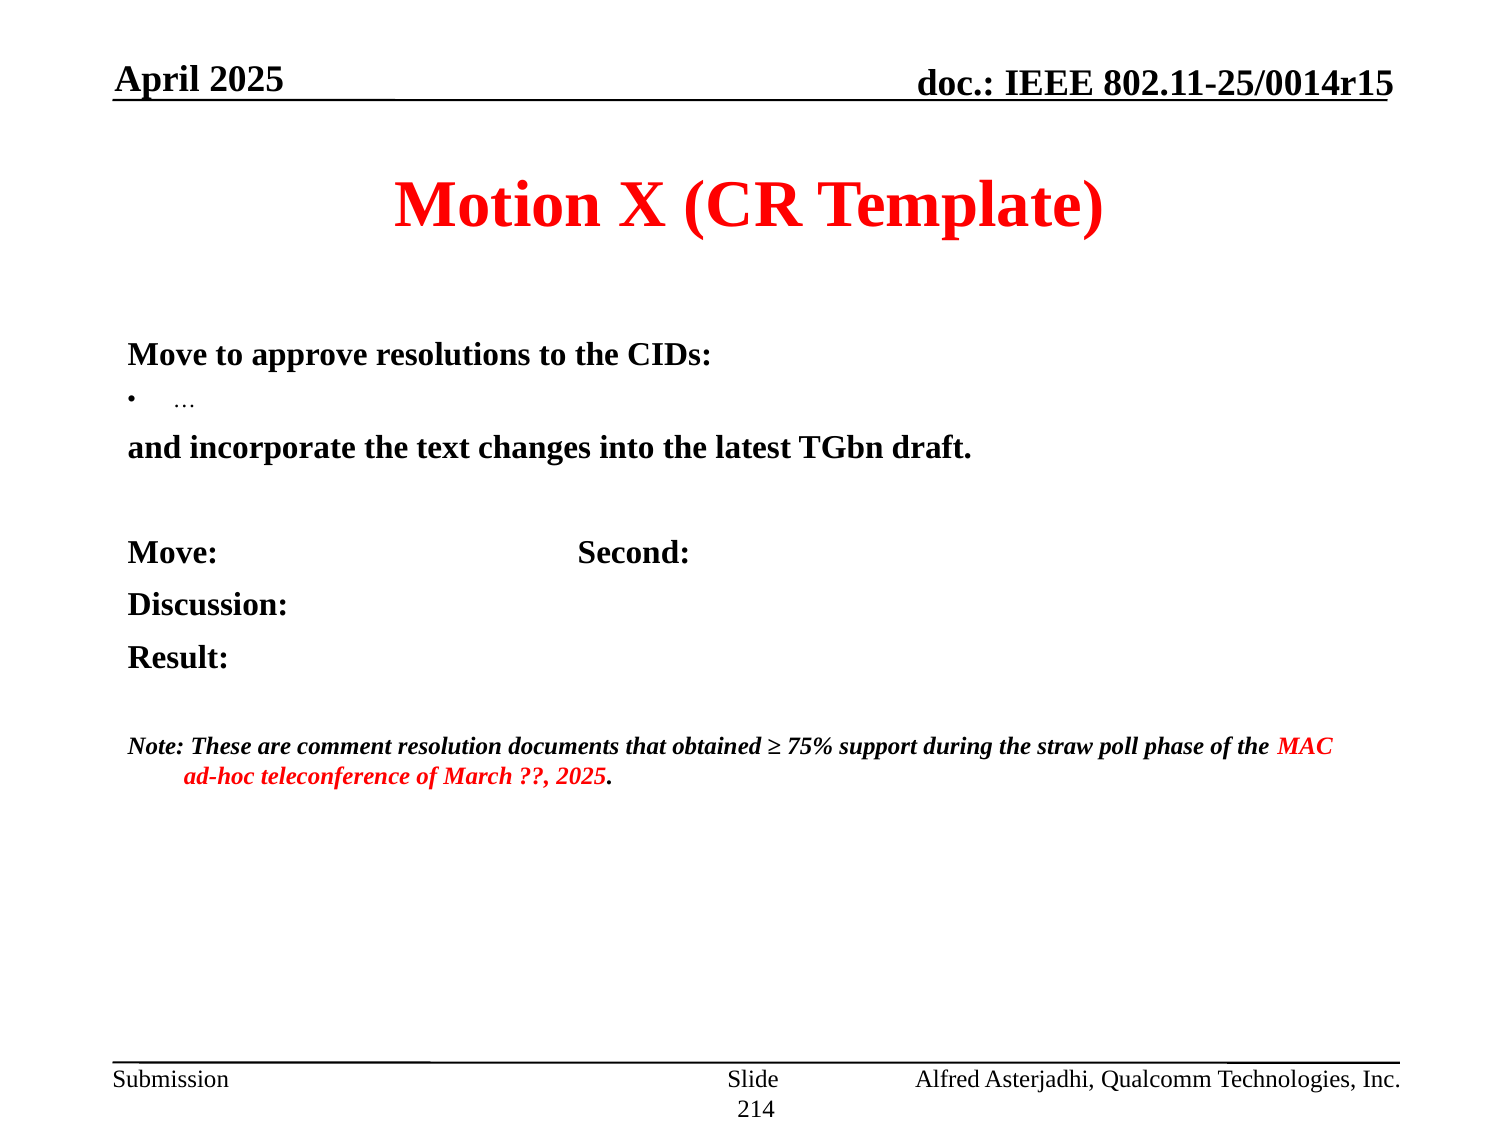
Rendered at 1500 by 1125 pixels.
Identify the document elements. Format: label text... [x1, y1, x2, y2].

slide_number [114, 54, 423, 100]
list Move to approve resolutions to the CIDs: … and incorporate the text changes into the latest TGbn draft. Move: Second: Discussion: Result: Note: These are comment resolution documents that obtained ≥ 75% support during the straw poll phase of the MAC ad-hoc teleconference of March ??, 2025. [112, 324, 1388, 1063]
footer Alfred Asterjadhi, Qualcomm Technologies, Inc. [878, 1061, 1402, 1093]
title Motion X (CR Template) [112, 112, 1388, 288]
slide_number Slide 214 [712, 1061, 800, 1123]
